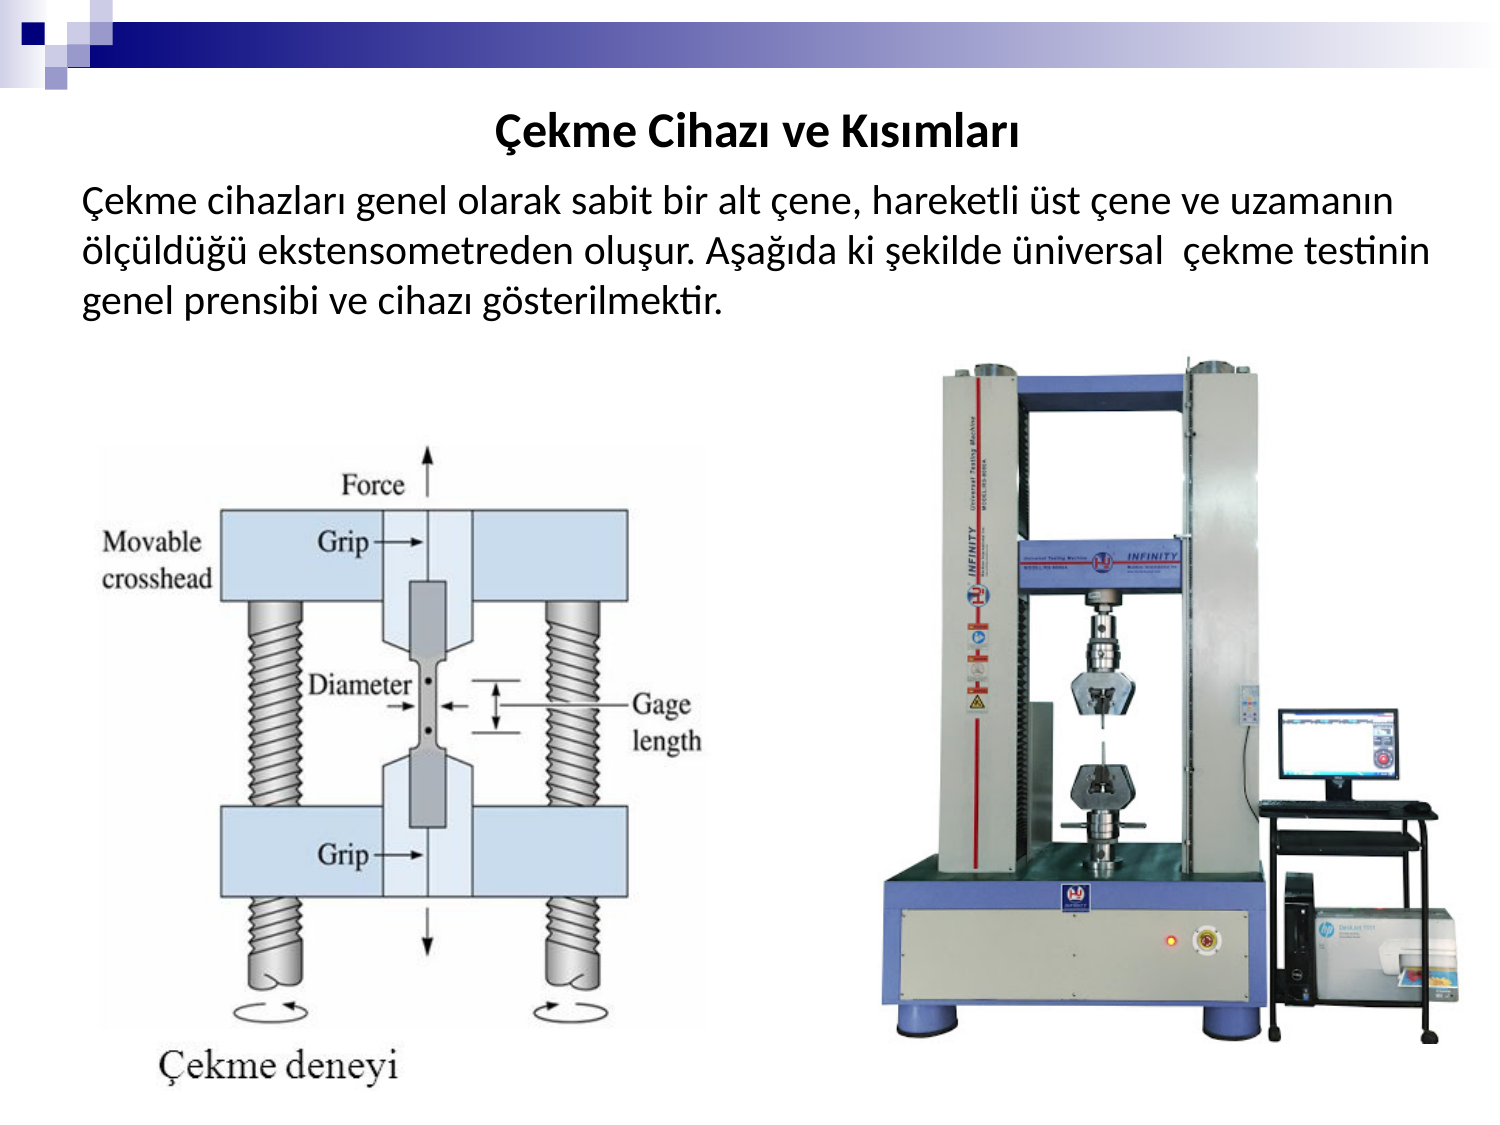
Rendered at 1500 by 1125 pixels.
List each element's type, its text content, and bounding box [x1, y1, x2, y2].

text_box Çekme Cihazı ve Kısımları [481, 90, 1048, 165]
text_box Çekme cihazları genel olarak sabit bir alt çene, hareketli üst çene ve uzamanın ölçüldüğü ekstensometreden oluşur. Aşağıda ki şekilde üniversal çekme testinin genel prensibi ve cihazı gösterilmektir. [67, 165, 1462, 331]
picture [88, 432, 739, 1093]
picture [877, 349, 1467, 1044]
